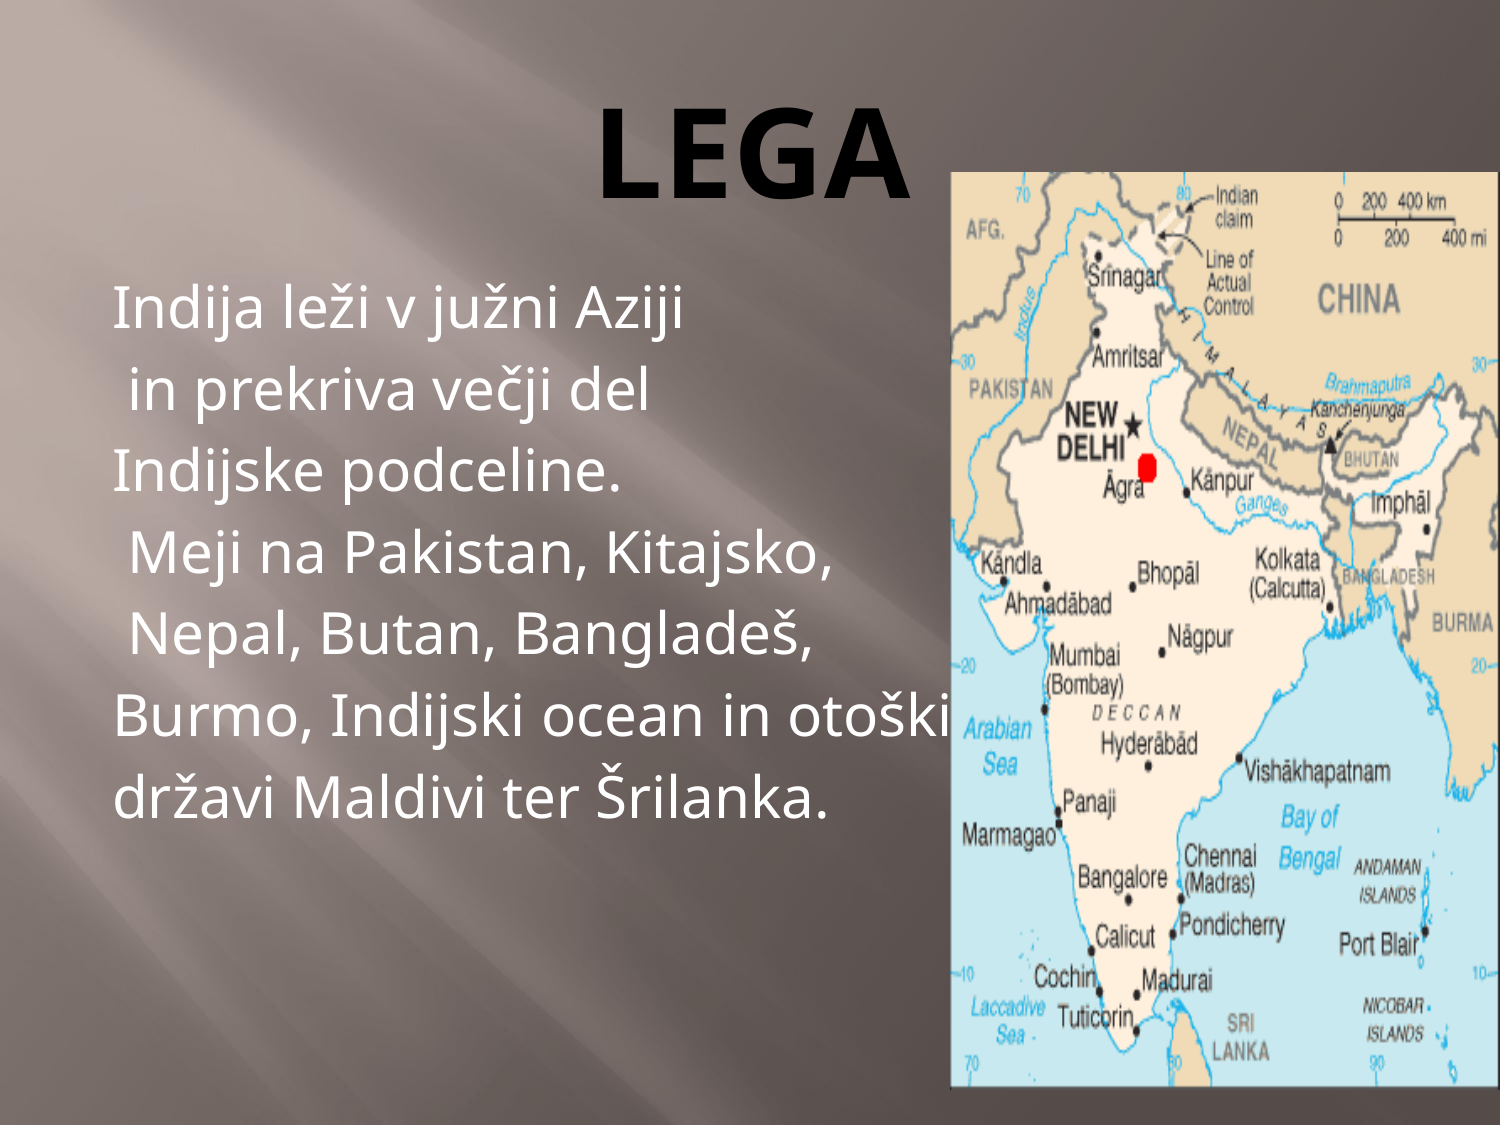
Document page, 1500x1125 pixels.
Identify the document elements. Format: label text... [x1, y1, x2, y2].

list Indija leži v južni Aziji in prekriva večji del Indijske podceline. Meji na Pakistan, Kitajsko, Nepal, Butan, Bangladeš, Burmo, Indijski ocean in otoški državi Maldivi ter Šrilanka. [75, 262, 950, 1035]
picture [0, 0, 1500, 1125]
title LEGA [76, 54, 1427, 243]
